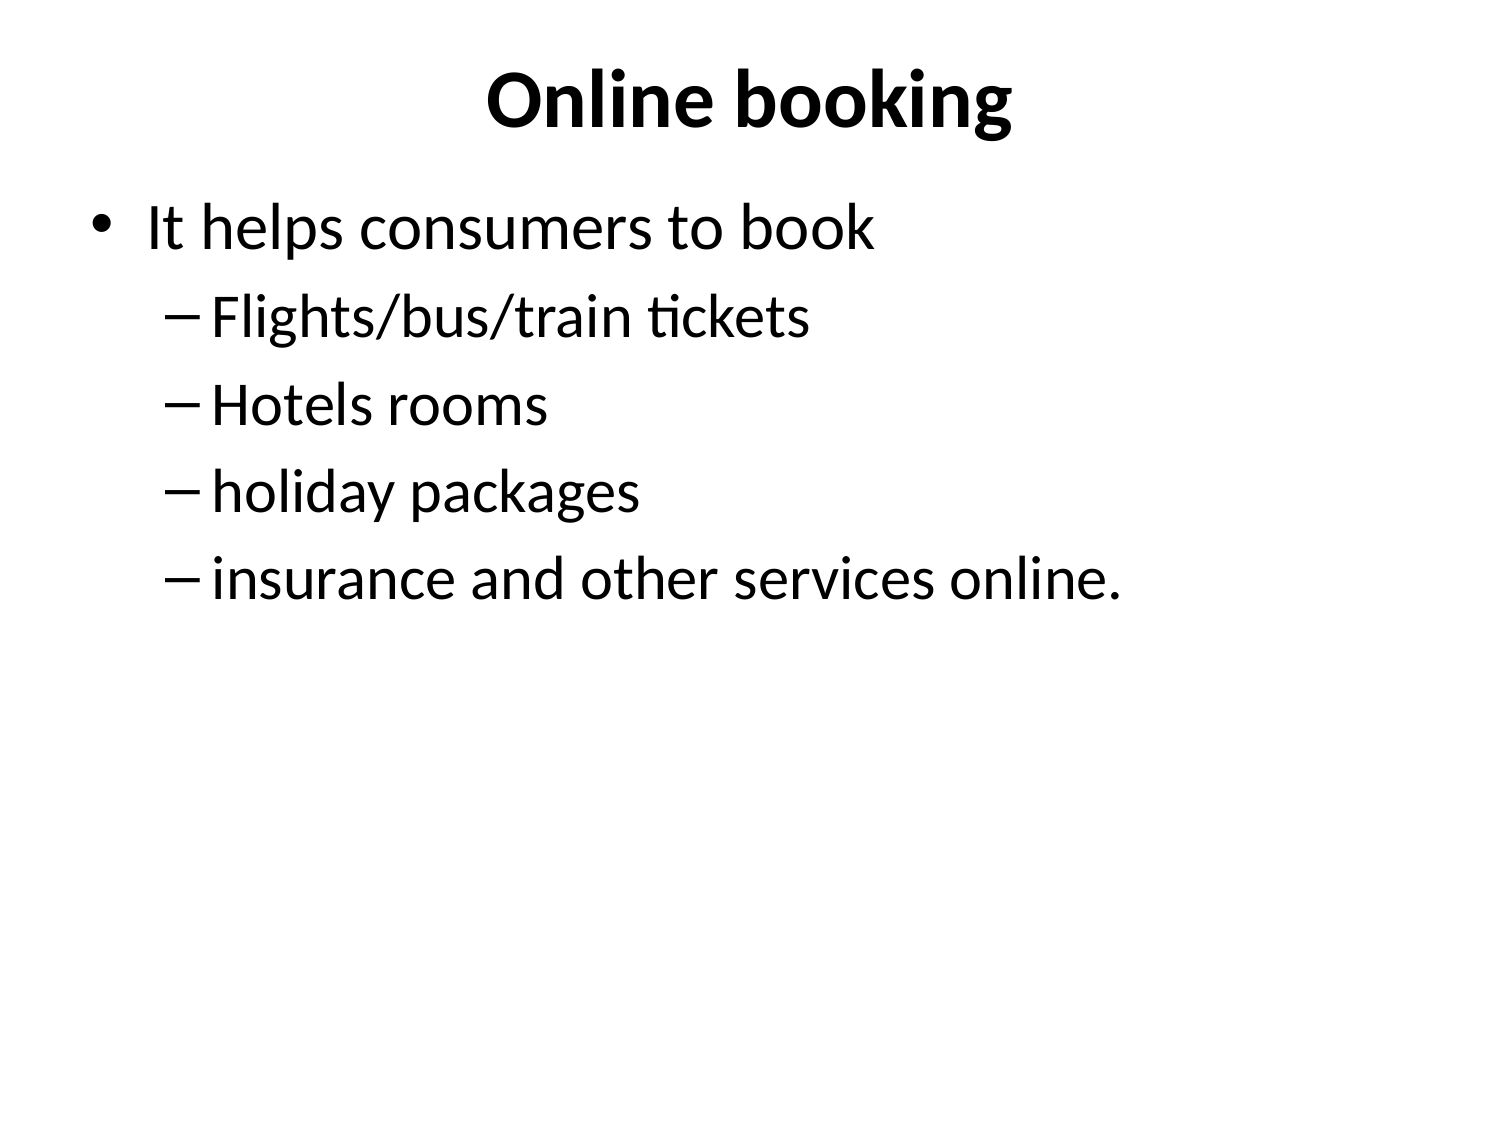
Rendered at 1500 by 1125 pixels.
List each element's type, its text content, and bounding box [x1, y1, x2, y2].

list It helps consumers to book Flights/bus/train tickets Hotels rooms holiday packages insurance and other services online. [75, 174, 1425, 918]
title Online booking [75, 0, 1425, 174]
